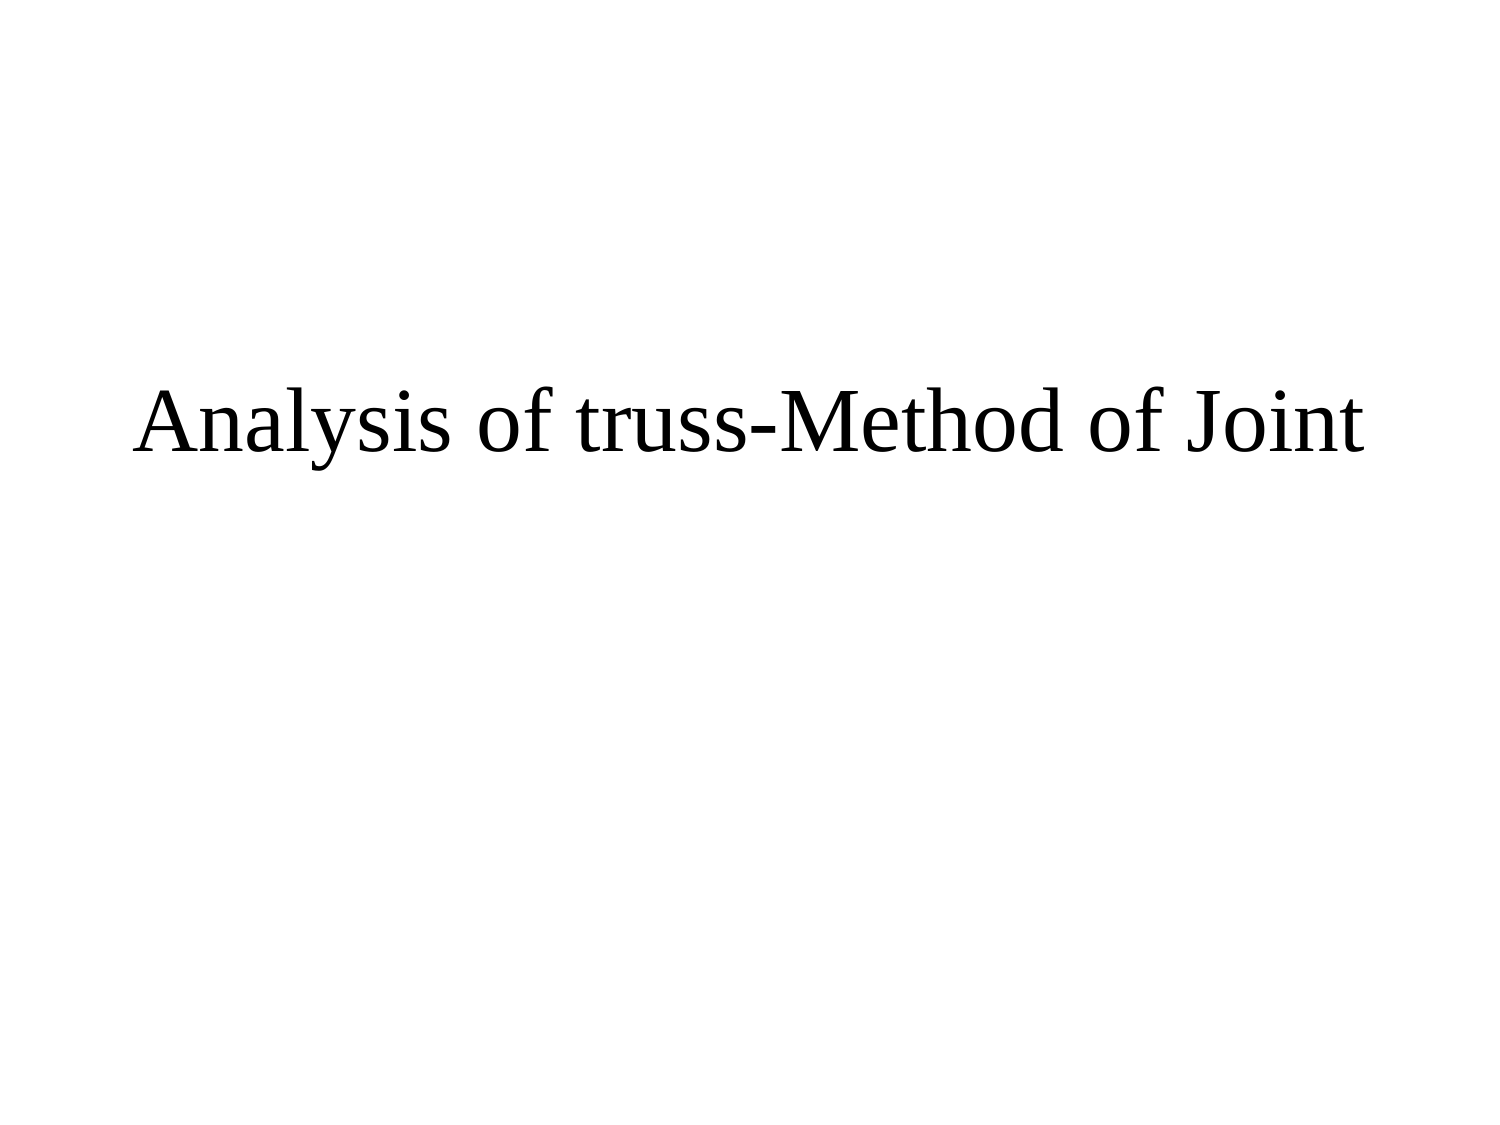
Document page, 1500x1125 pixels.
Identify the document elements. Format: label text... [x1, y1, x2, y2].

title Analysis of truss-Method of Joint [112, 349, 1388, 591]
